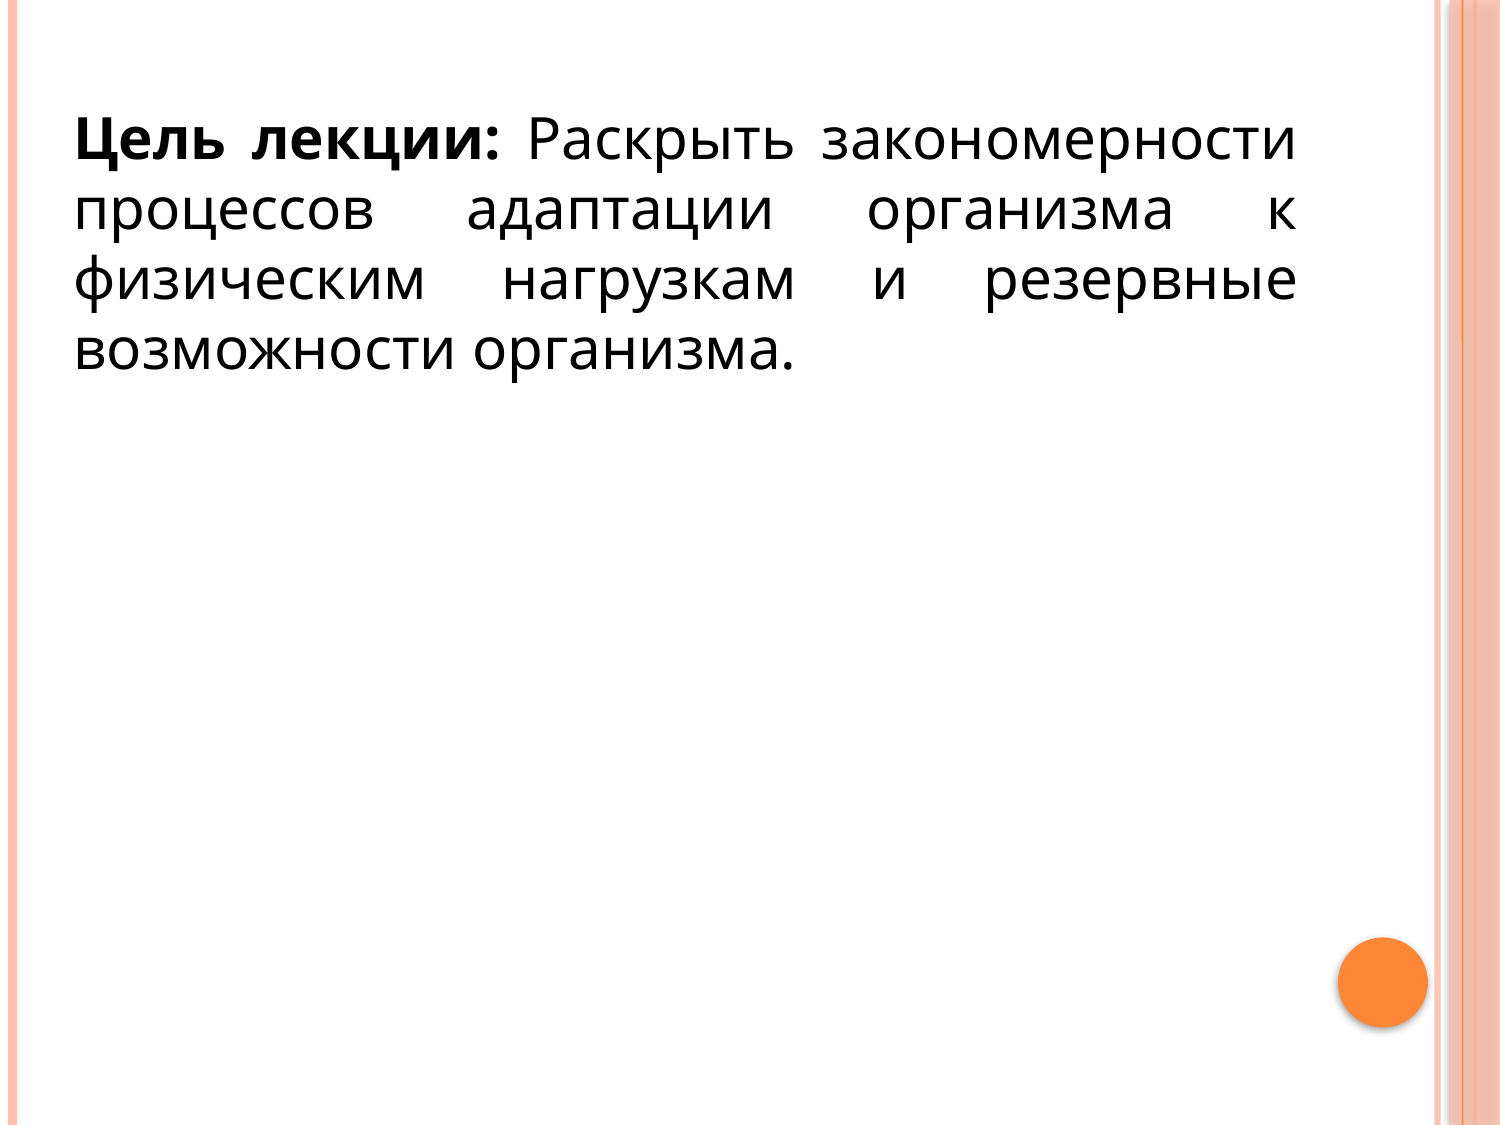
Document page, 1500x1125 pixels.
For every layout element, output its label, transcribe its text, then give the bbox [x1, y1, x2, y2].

text_box Цель лекции: Раскрыть закономерности процессов адаптации организма к физическим нагрузкам и резервные возможности организма. [58, 93, 1313, 504]
